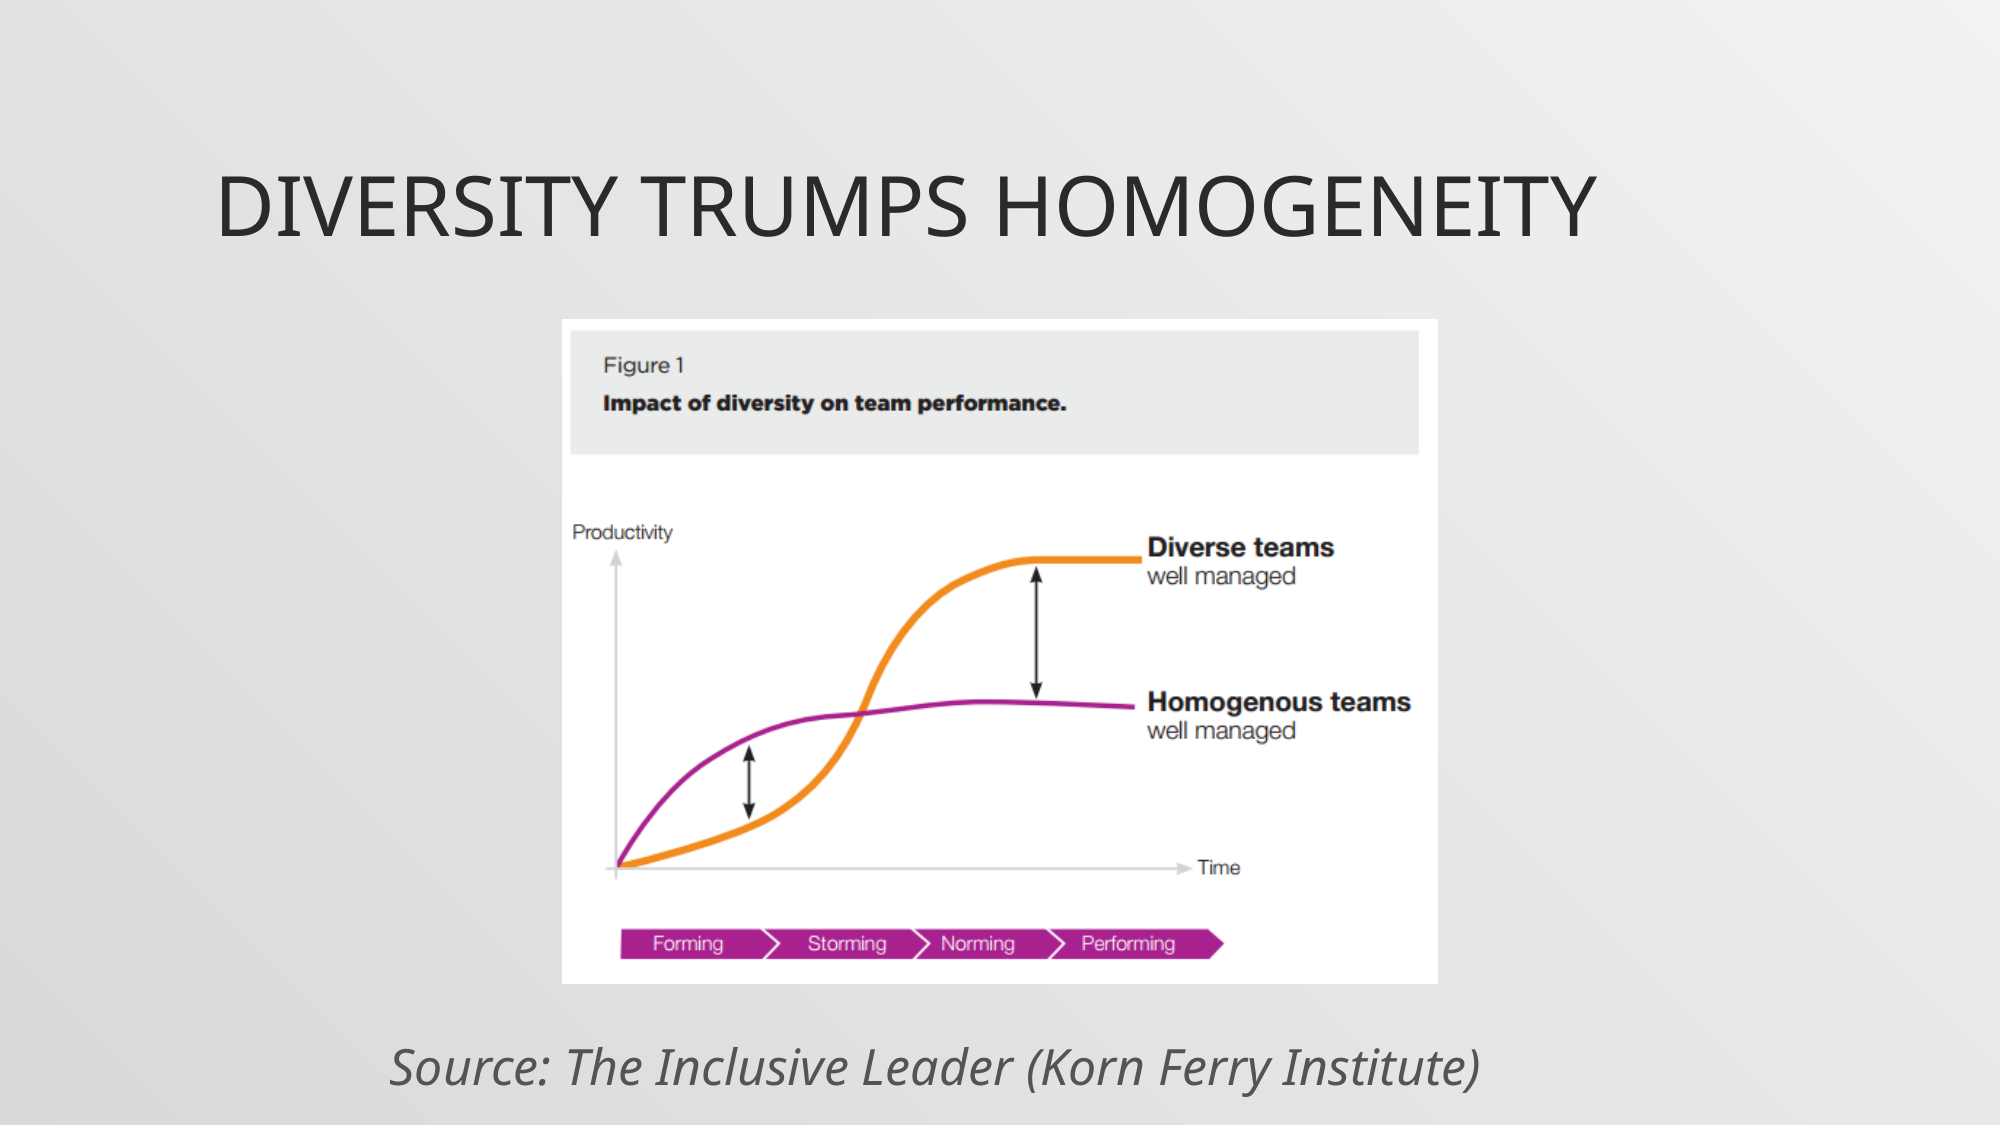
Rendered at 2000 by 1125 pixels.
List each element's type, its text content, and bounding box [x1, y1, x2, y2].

text_box Source: The Inclusive Leader (Korn Ferry Institute) [374, 1034, 1850, 1104]
title Diversity Trumps Homogeneity [199, 45, 1800, 263]
picture [562, 319, 1438, 984]
